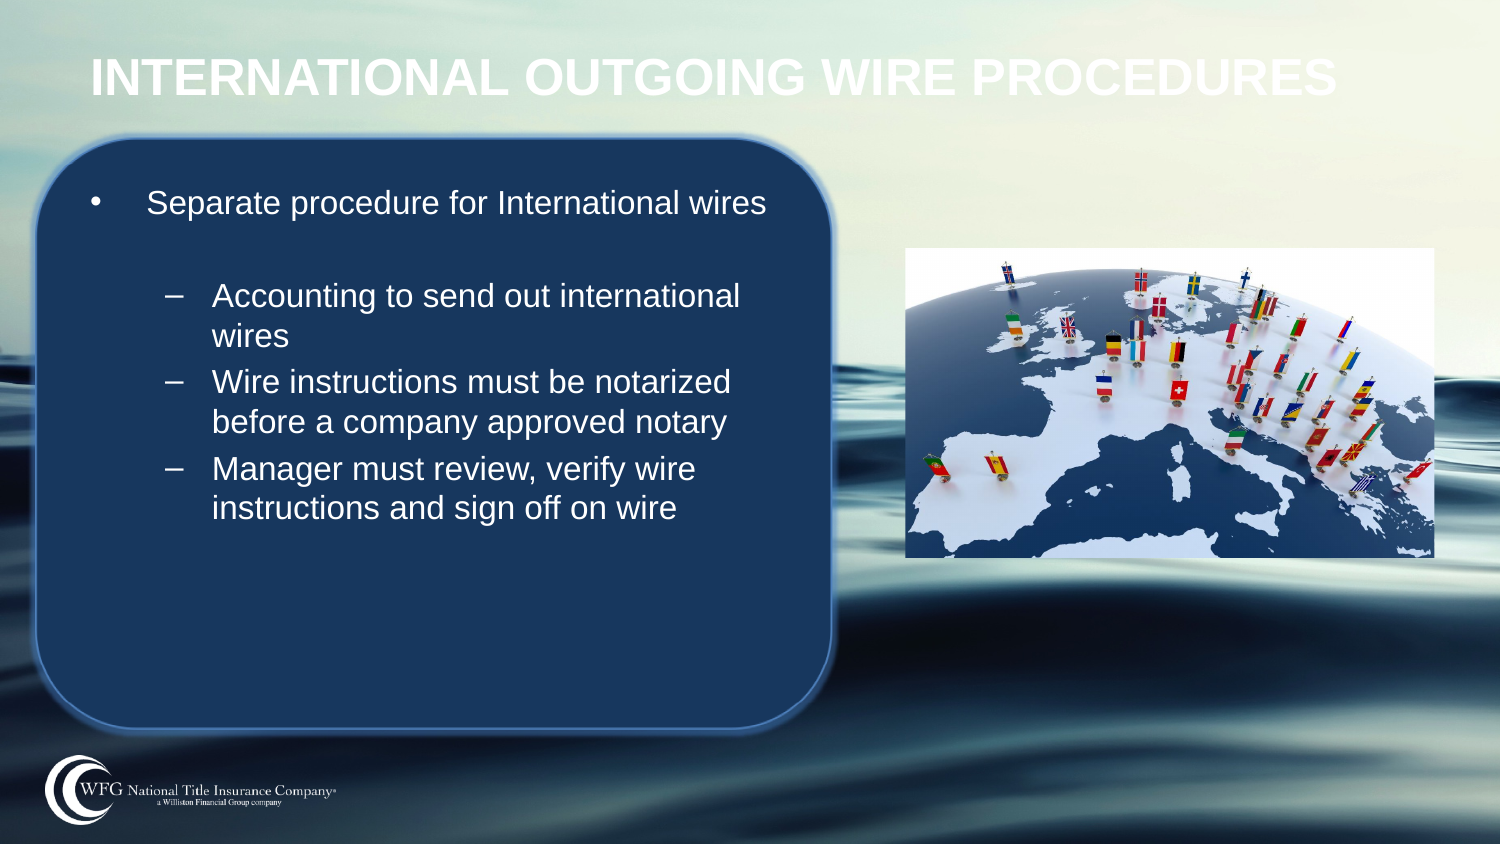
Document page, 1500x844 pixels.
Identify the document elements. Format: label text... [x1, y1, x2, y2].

title International outgoing wire procedures [75, 22, 1425, 127]
picture [0, 0, 1500, 844]
